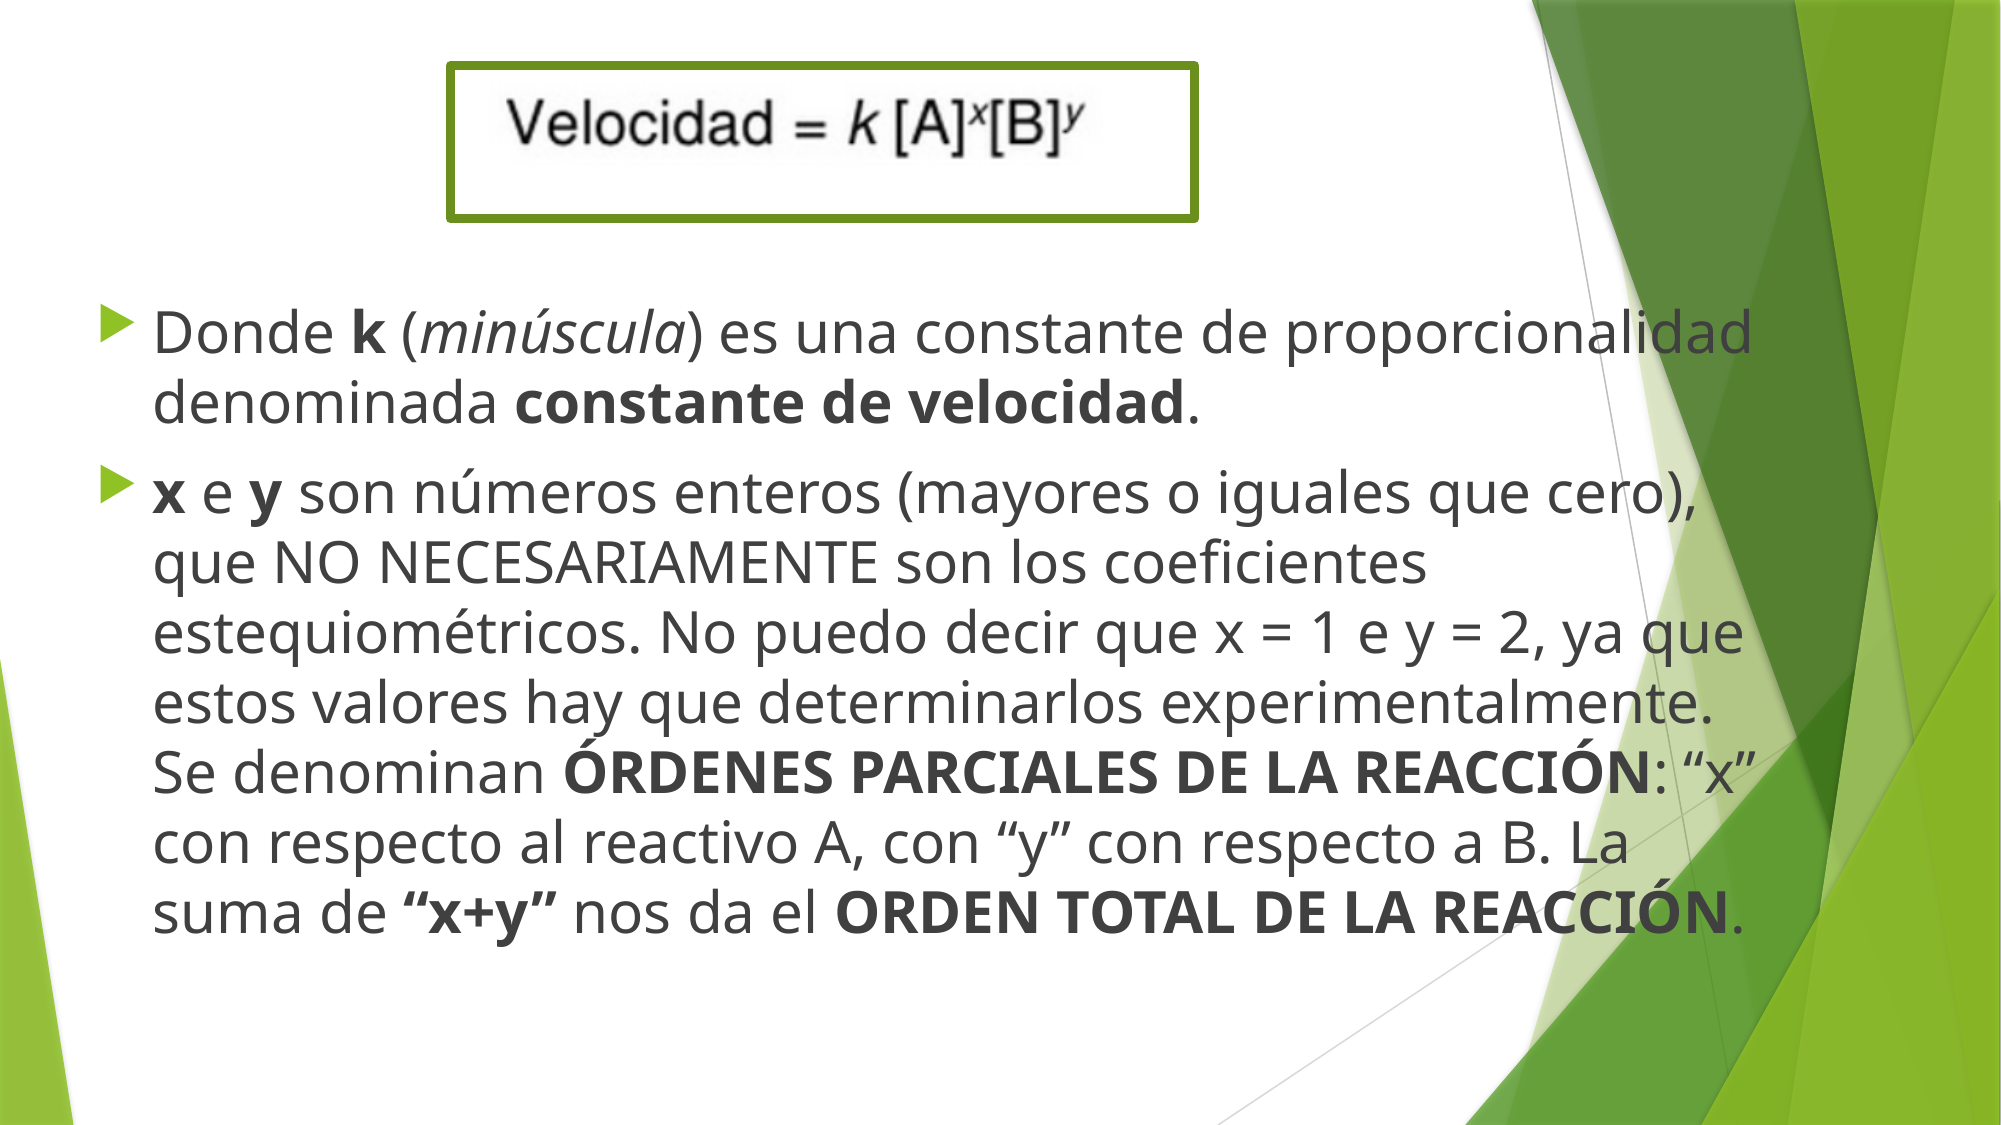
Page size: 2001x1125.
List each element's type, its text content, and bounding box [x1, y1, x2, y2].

picture [454, 69, 1191, 215]
list Donde k (minúscula) es una constante de proporcionalidad denominada constante de velocidad. x e y son números enteros (mayores o iguales que cero), que NO NECESARIAMENTE son los coeficientes estequiométricos. No puedo decir que x = 1 e y = 2, ya que estos valores hay que determinarlos experimentalmente. Se denominan ÓRDENES PARCIALES DE LA REACCIÓN: “x” con respecto al reactivo A, con “y” con respecto a B. La suma de “x+y” nos da el ORDEN TOTAL DE LA REACCIÓN. [81, 287, 1800, 1125]
